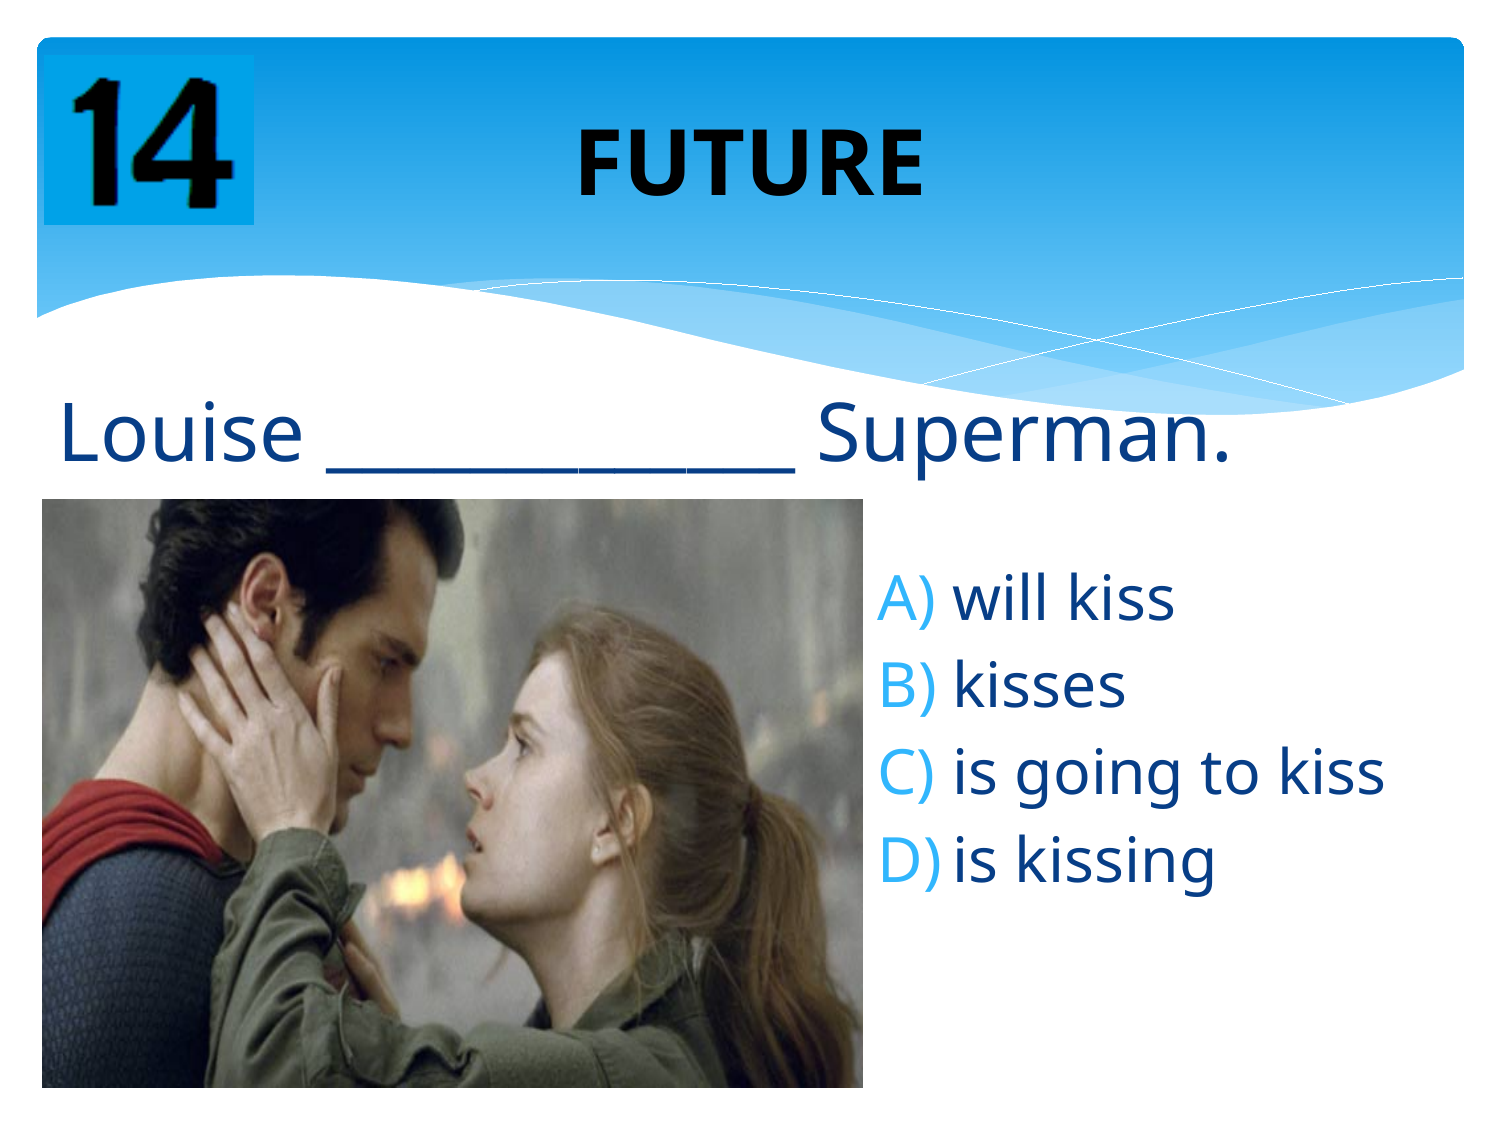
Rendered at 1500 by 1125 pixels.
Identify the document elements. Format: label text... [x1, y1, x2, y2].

list Louise _____________ Superman. [42, 372, 1468, 523]
picture [73, 79, 120, 205]
picture [132, 79, 234, 208]
text_box will kiss kisses is going to kiss is kissing [869, 549, 1488, 914]
title FUTURE [75, 55, 1425, 261]
picture [42, 499, 863, 1088]
